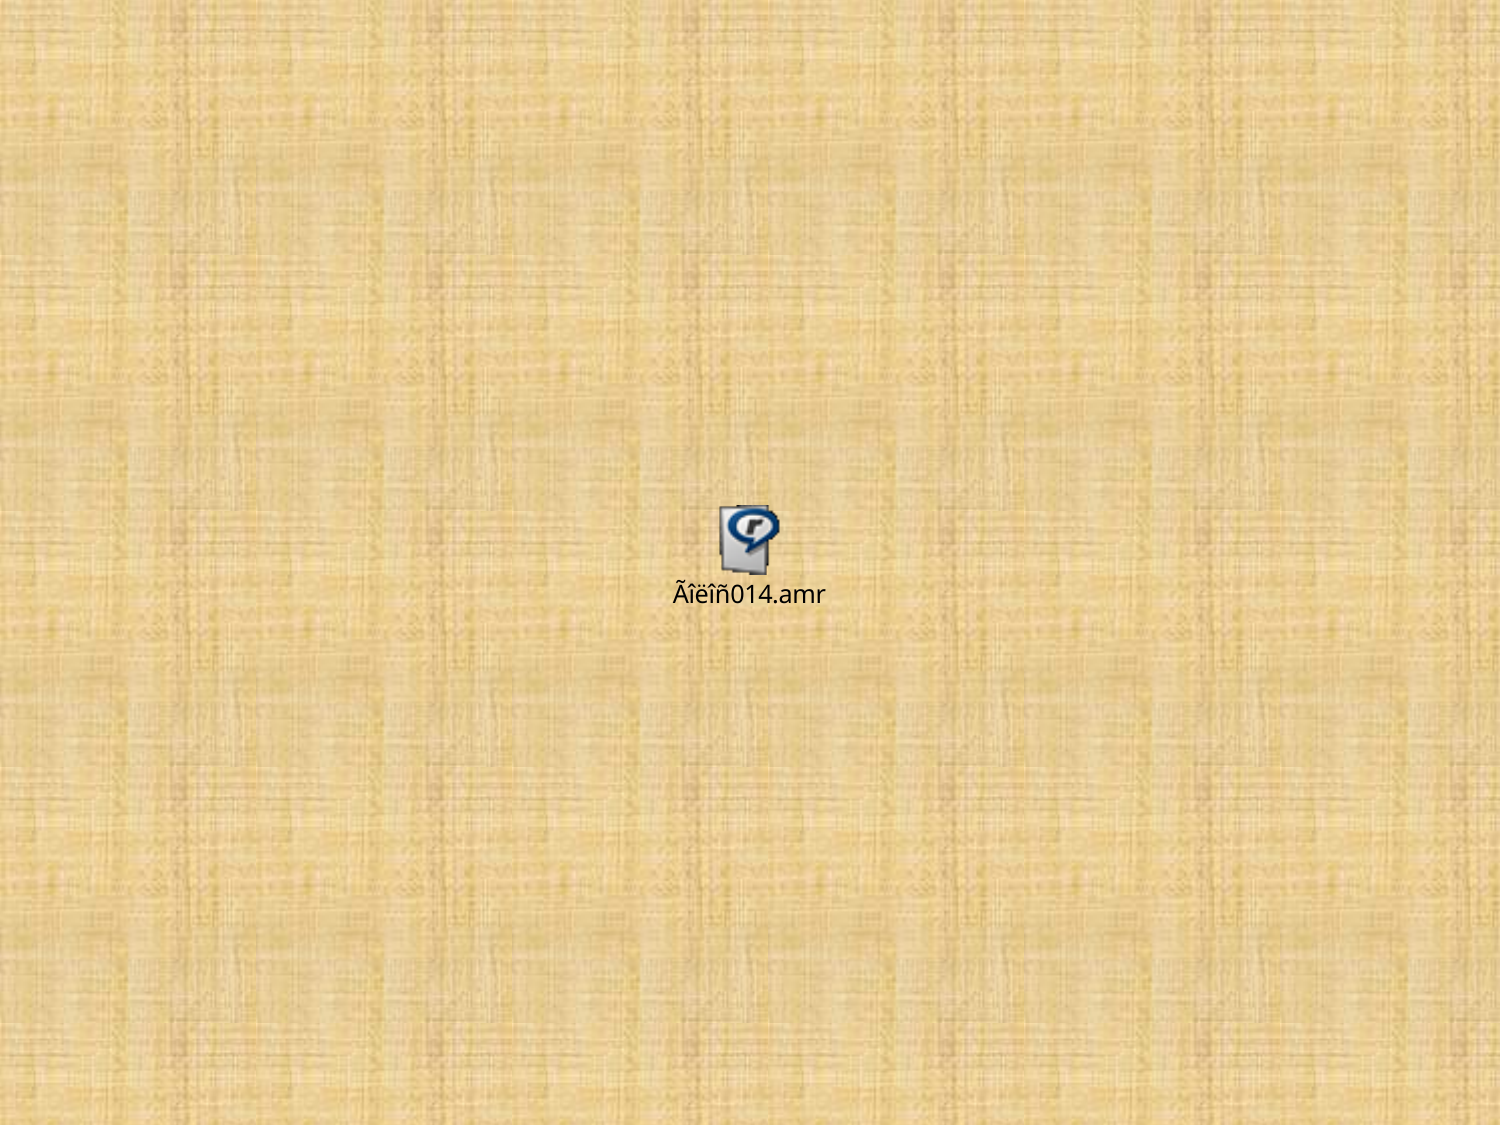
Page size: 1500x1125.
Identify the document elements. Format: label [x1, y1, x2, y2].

text_box [650, 505, 849, 619]
picture [0, 0, 1500, 1125]
